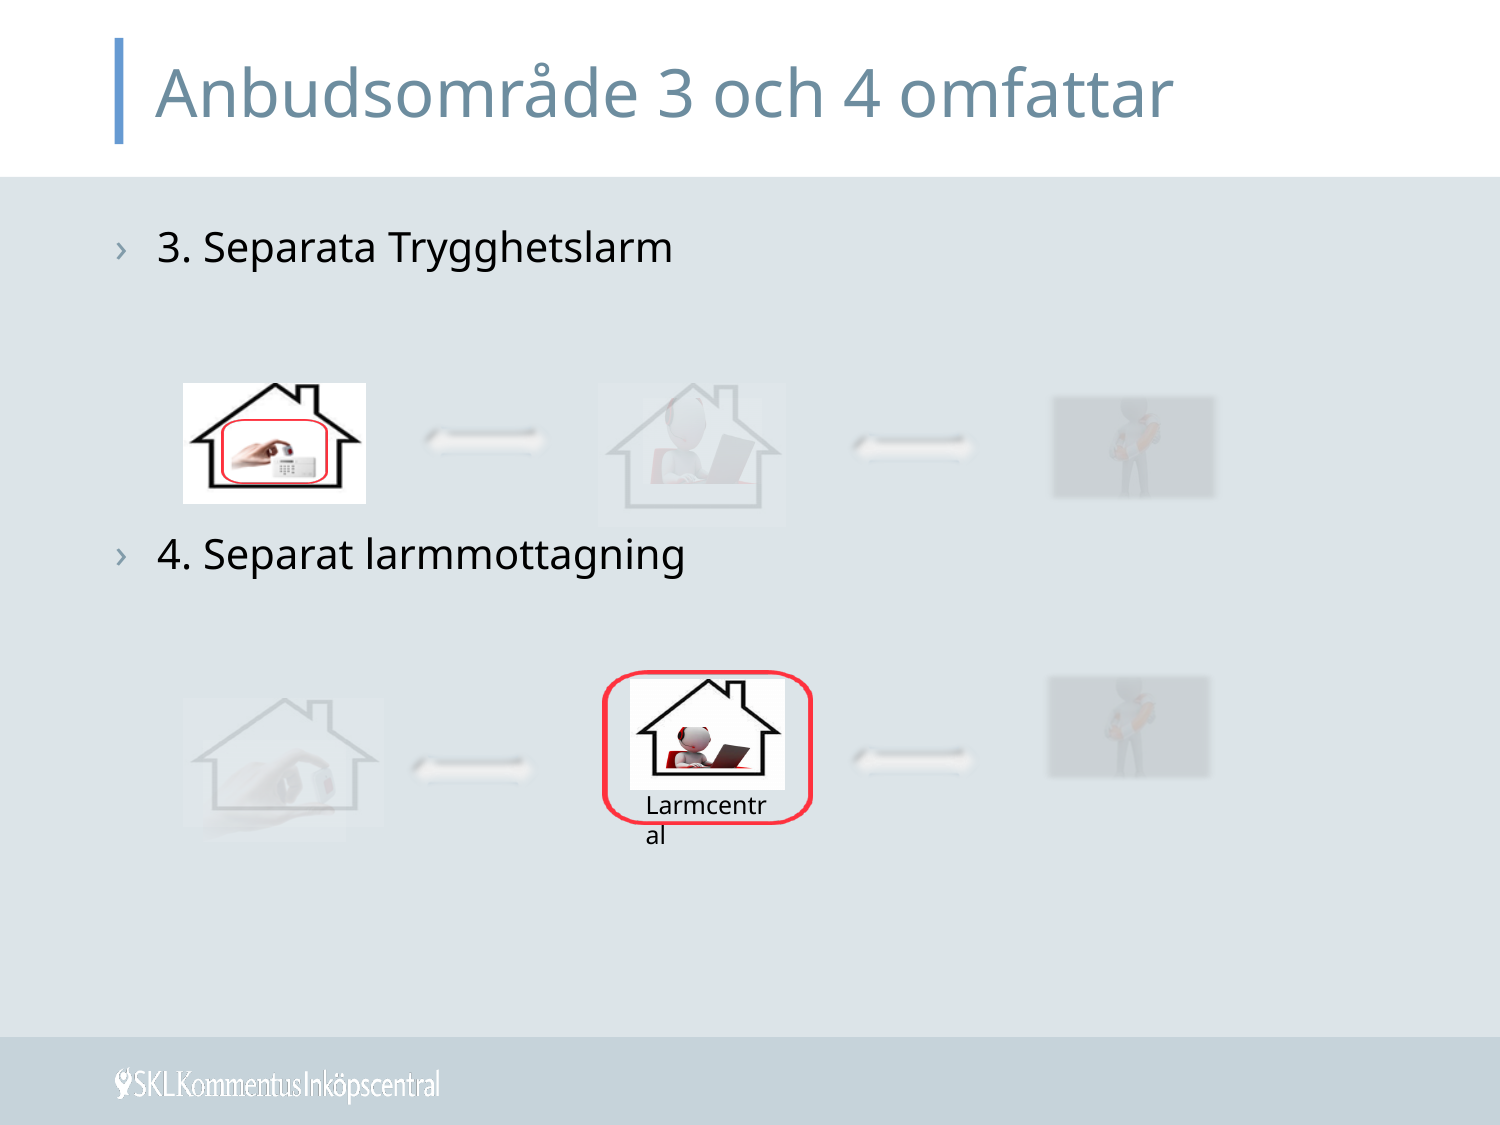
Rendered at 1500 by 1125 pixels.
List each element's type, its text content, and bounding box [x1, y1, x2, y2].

list 3. Separata Trygghetslarm 4. Separat larmmottagning [115, 213, 1385, 1001]
picture [840, 417, 989, 479]
picture [399, 739, 547, 802]
title Anbudsområde 3 och 4 omfattar [117, 27, 1385, 154]
picture [602, 669, 814, 826]
picture [182, 383, 367, 504]
picture [1043, 390, 1224, 504]
picture [412, 410, 561, 472]
picture [840, 730, 989, 793]
text_box Larmcentral [630, 835, 790, 858]
picture [115, 1067, 439, 1105]
picture [182, 698, 384, 842]
picture [1039, 670, 1219, 784]
picture [598, 383, 786, 528]
